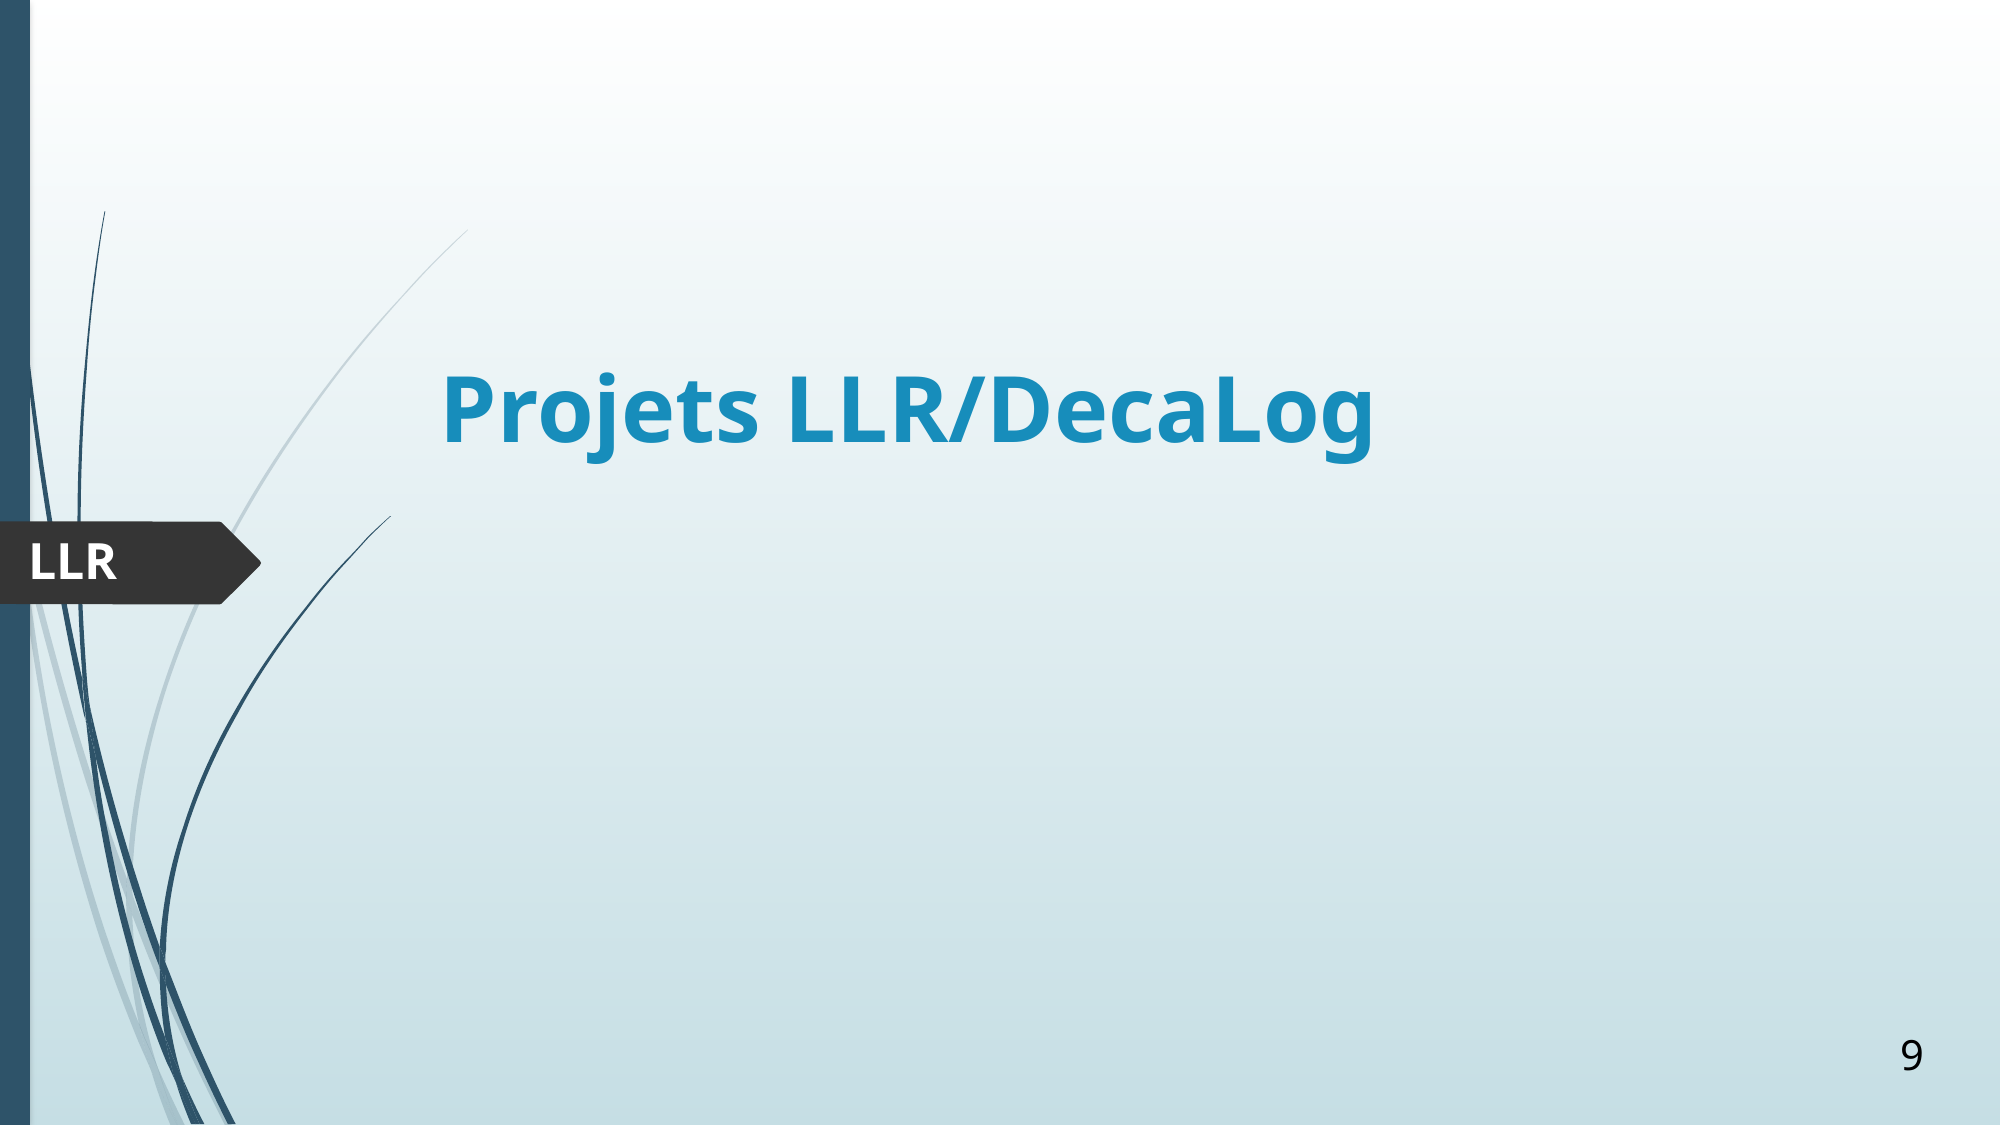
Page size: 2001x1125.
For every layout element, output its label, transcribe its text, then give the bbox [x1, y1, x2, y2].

title Projets LLR/DecaLog [424, 337, 1888, 579]
slide_number 9 [1811, 1027, 1940, 1088]
text_box LLR [13, 522, 321, 598]
